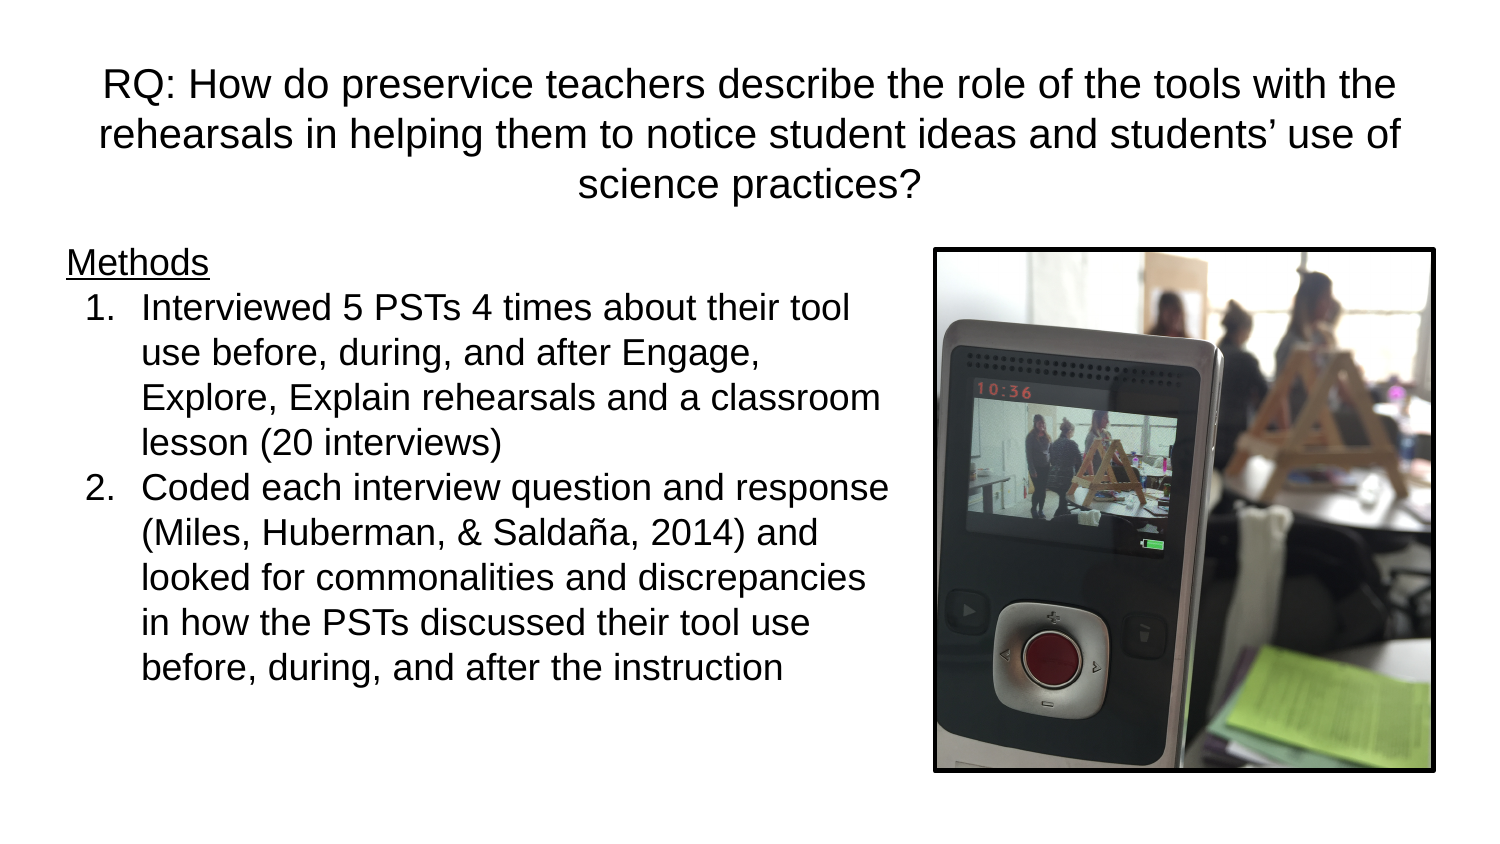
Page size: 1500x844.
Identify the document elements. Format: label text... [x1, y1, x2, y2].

title RQ: How do preservice teachers describe the role of the tools with the rehearsals in helping them to notice student ideas and students’ use of science practices? [51, 41, 1449, 200]
picture [936, 251, 1432, 769]
list Methods Interviewed 5 PSTs 4 times about their tool use before, during, and after Engage, Explore, Explain rehearsals and a classroom lesson (20 interviews) Coded each interview question and response (Miles, Huberman, & Saldaña, 2014) and looked for commonalities and discrepancies in how the PSTs discussed their tool use before, during, and after the instruction [51, 223, 917, 792]
